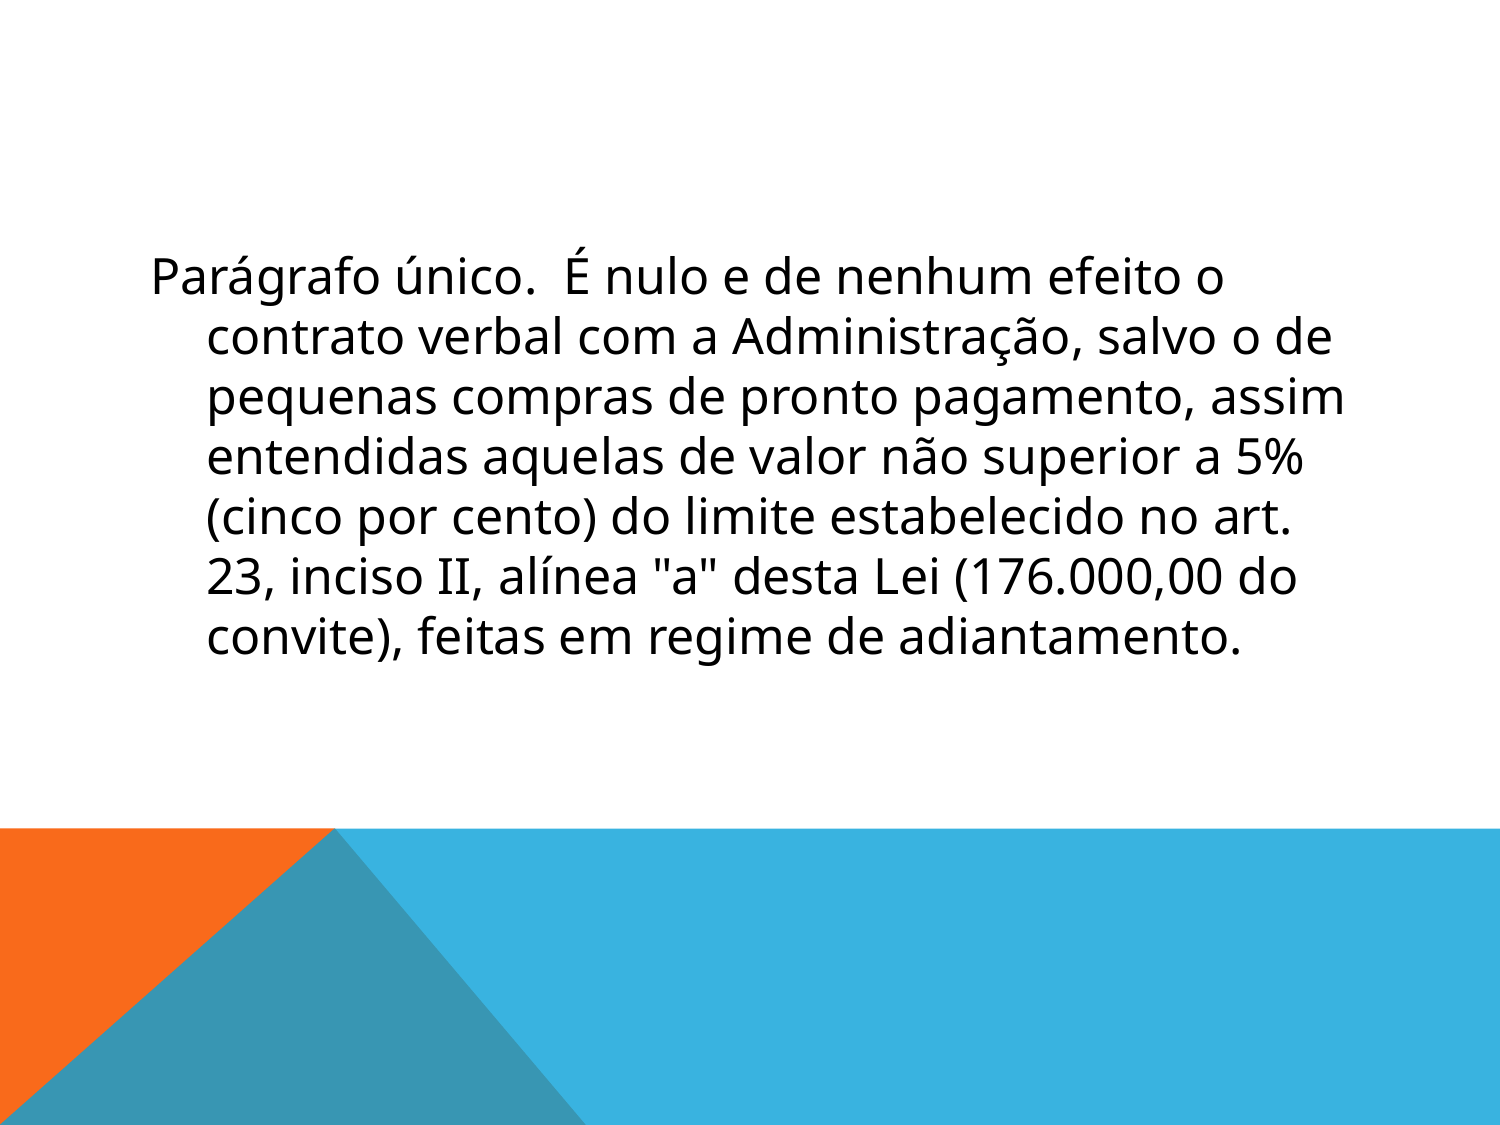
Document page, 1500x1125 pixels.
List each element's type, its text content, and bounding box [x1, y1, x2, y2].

list Parágrafo único. É nulo e de nenhum efeito o contrato verbal com a Administração, salvo o de pequenas compras de pronto pagamento, assim entendidas aquelas de valor não superior a 5% (cinco por cento) do limite estabelecido no art. 23, inciso II, alínea "a" desta Lei (176.000,00 do convite), feitas em regime de adiantamento. [135, 180, 1369, 768]
